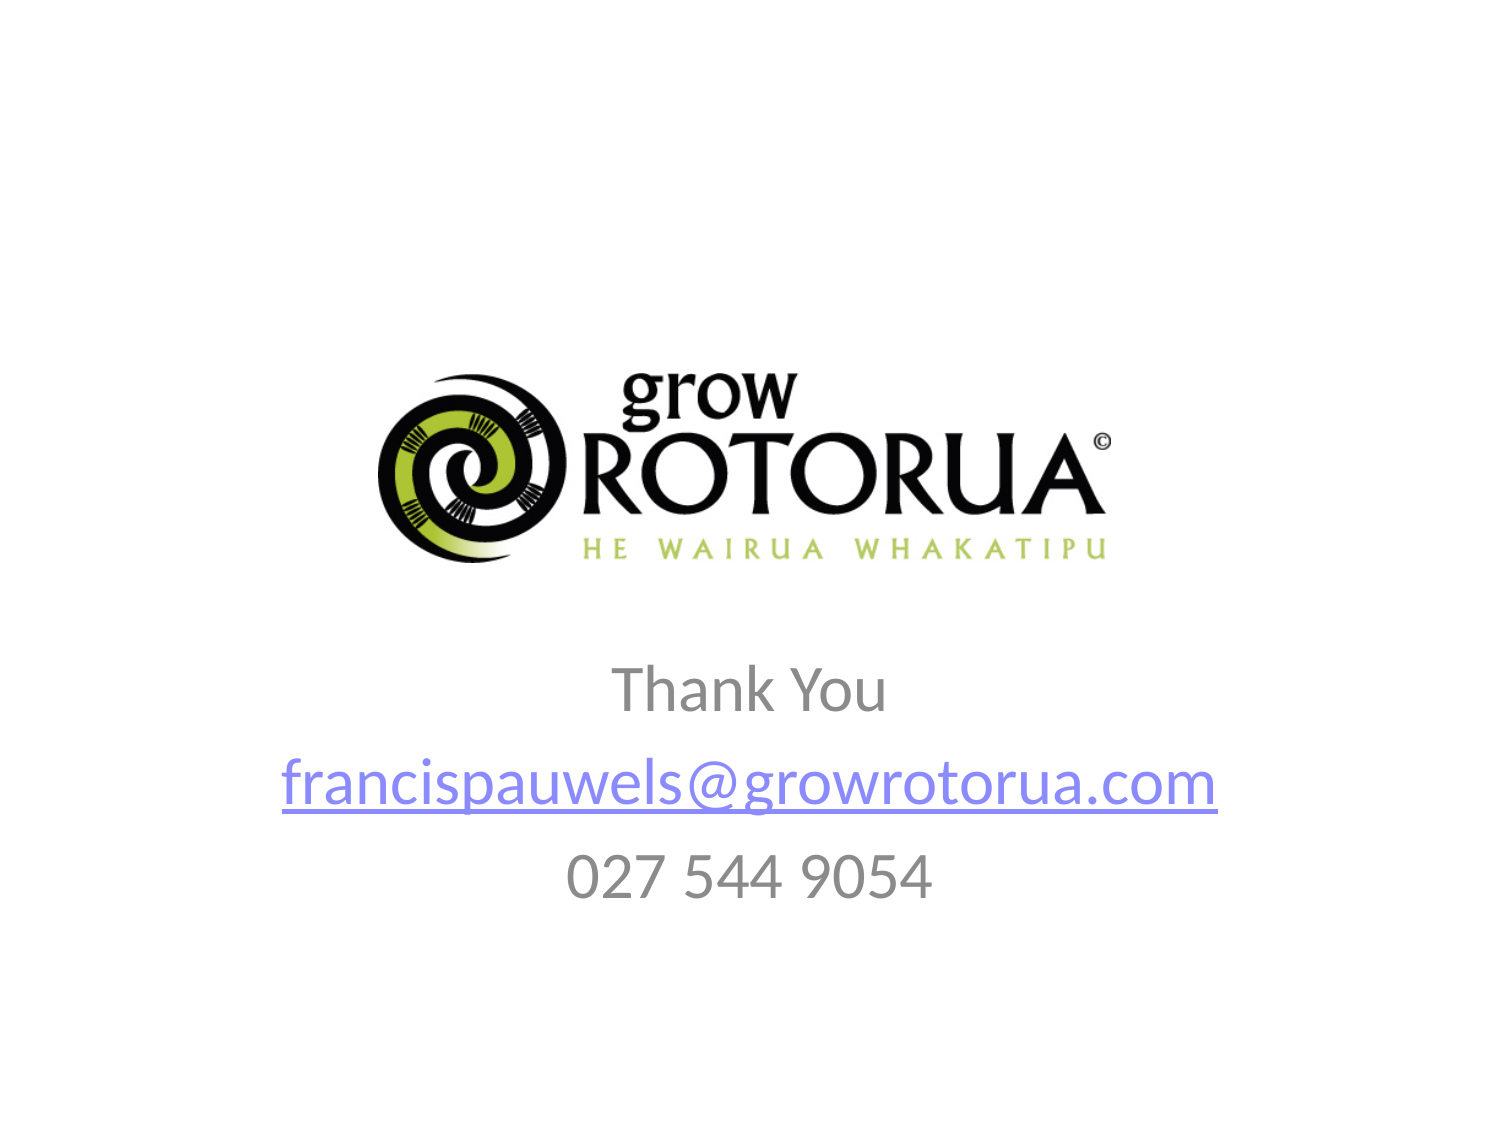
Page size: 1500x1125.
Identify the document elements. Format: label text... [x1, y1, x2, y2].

subtitle Thank You francispauwels@growrotorua.com 027 544 9054 [225, 637, 1275, 925]
picture [378, 373, 1112, 563]
